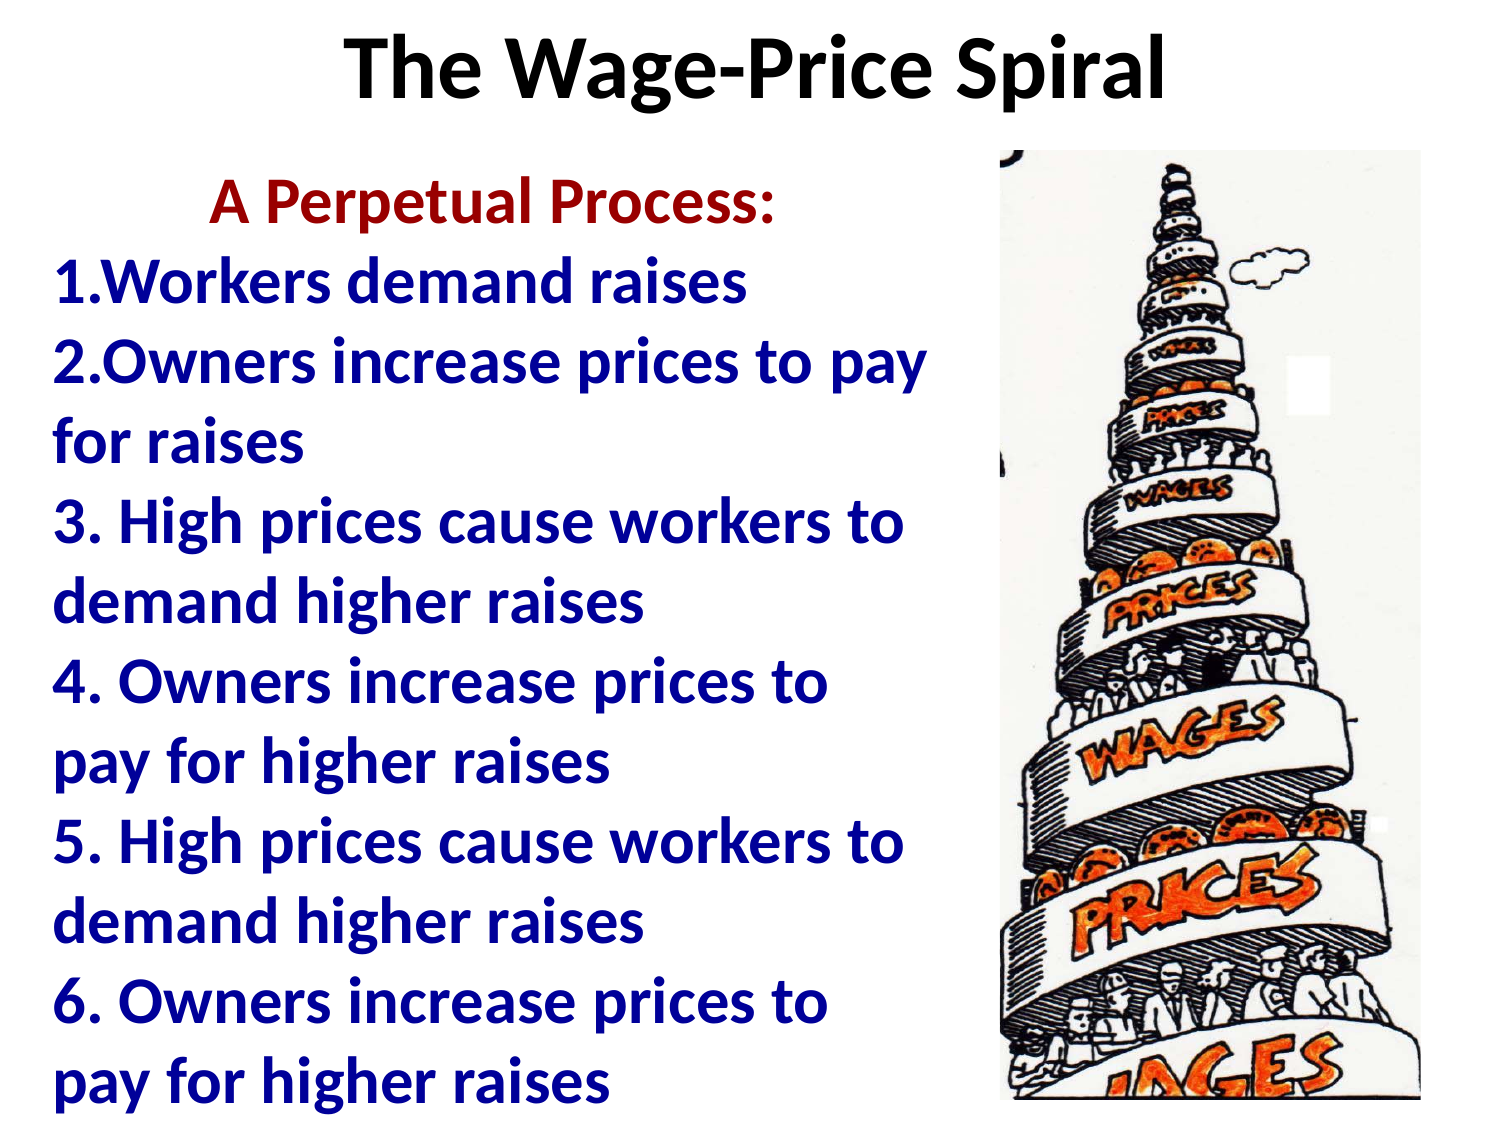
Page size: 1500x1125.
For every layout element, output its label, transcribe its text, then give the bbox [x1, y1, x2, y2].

text_box A Perpetual Process: 1.Workers demand raises 2.Owners increase prices to pay for raises 3. High prices cause workers to demand higher raises 4. Owners increase prices to pay for higher raises 5. High prices cause workers to demand higher raises 6. Owners increase prices to pay for higher raises [37, 149, 950, 1125]
text_box The Wage-Price Spiral [62, 0, 1450, 125]
picture [999, 149, 1421, 1101]
